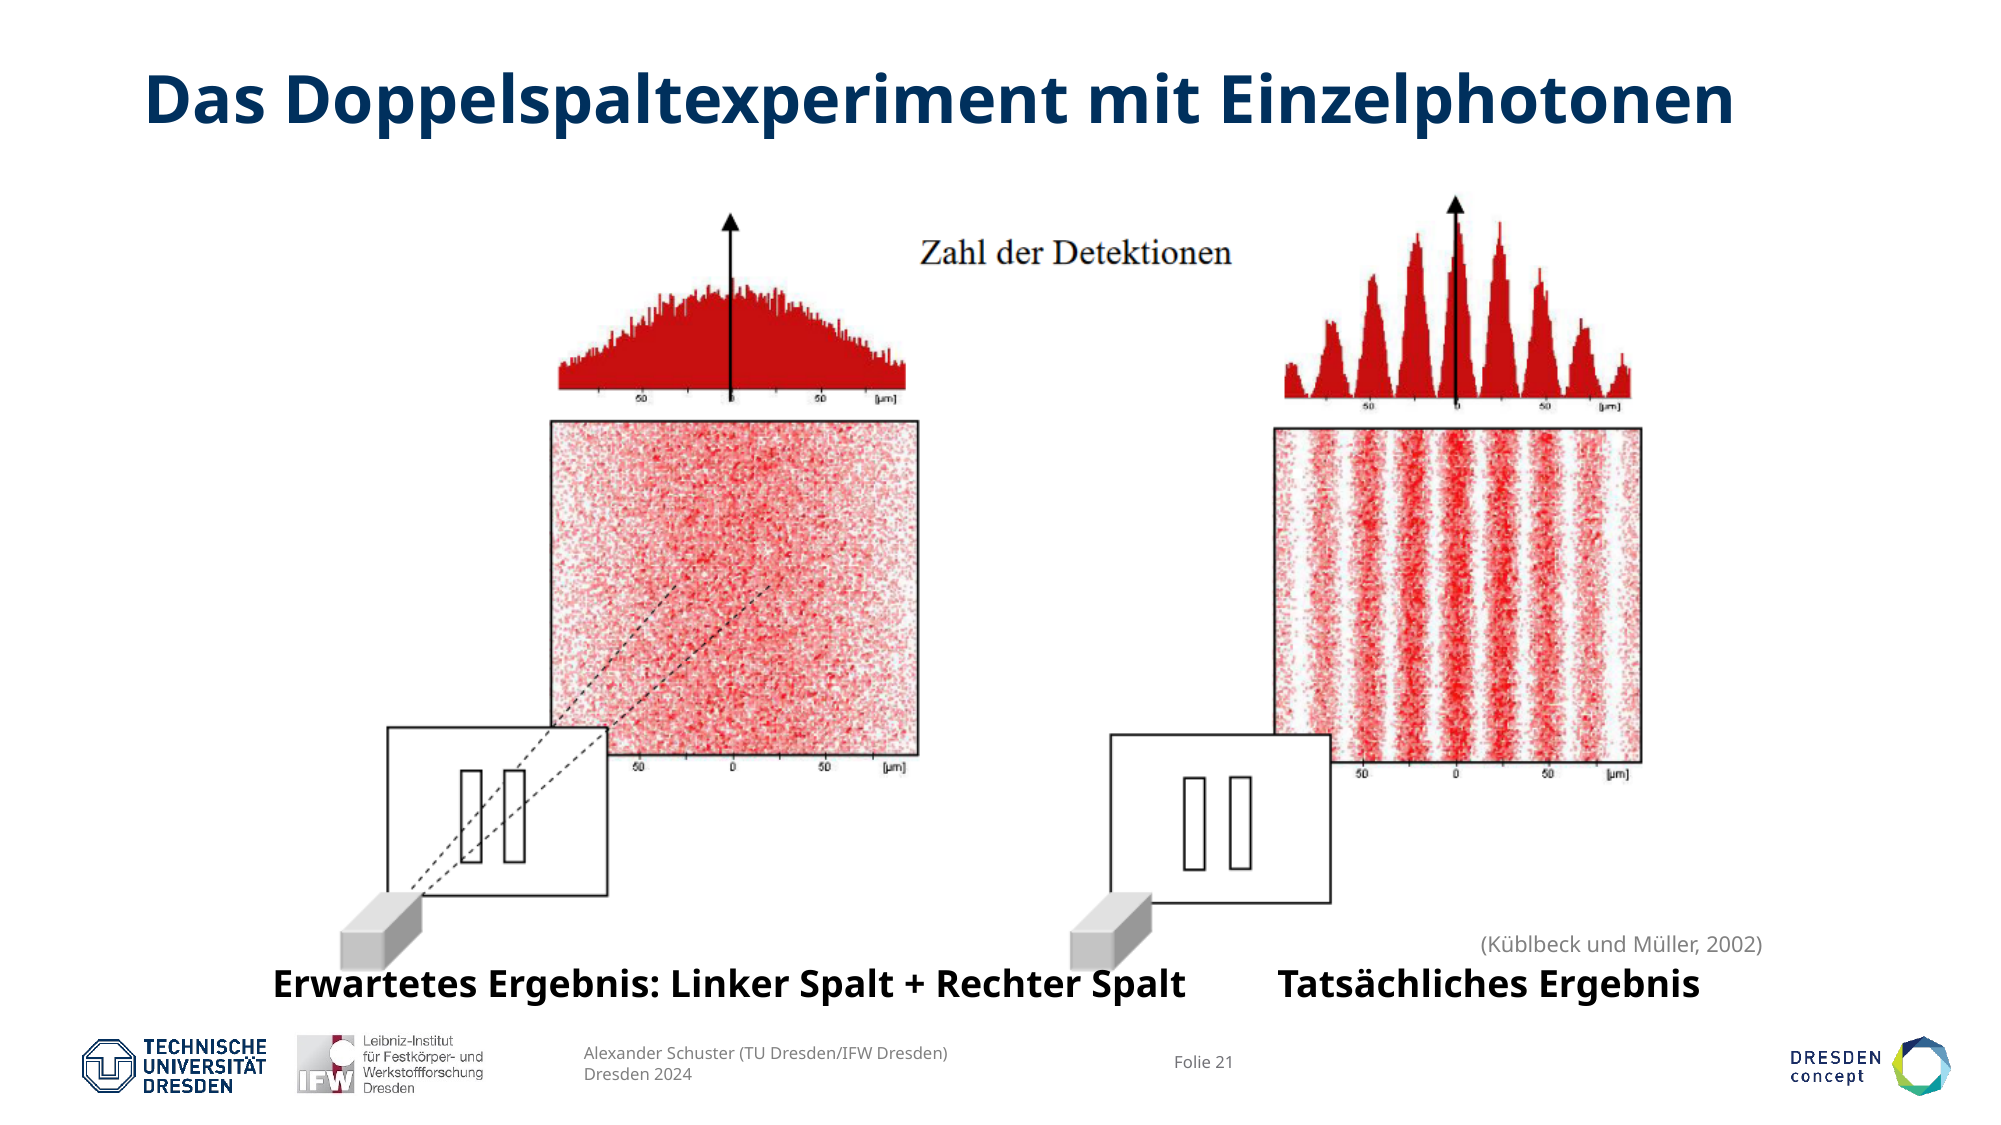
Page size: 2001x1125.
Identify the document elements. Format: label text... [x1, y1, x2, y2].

text_box (Küblbeck und Müller, 2002) [1683, 922, 1880, 964]
picture [1791, 1036, 1951, 1096]
picture [82, 1039, 266, 1093]
picture [294, 1032, 486, 1096]
text_box Erwartetes Ergebnis: Linker Spalt + Rechter Spalt [257, 952, 1203, 1013]
text_box Tatsächliches Ergebnis [1262, 952, 1940, 1013]
title Das Doppelspaltexperiment mit Einzelphotonen [143, 56, 1880, 169]
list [317, 168, 1683, 1008]
